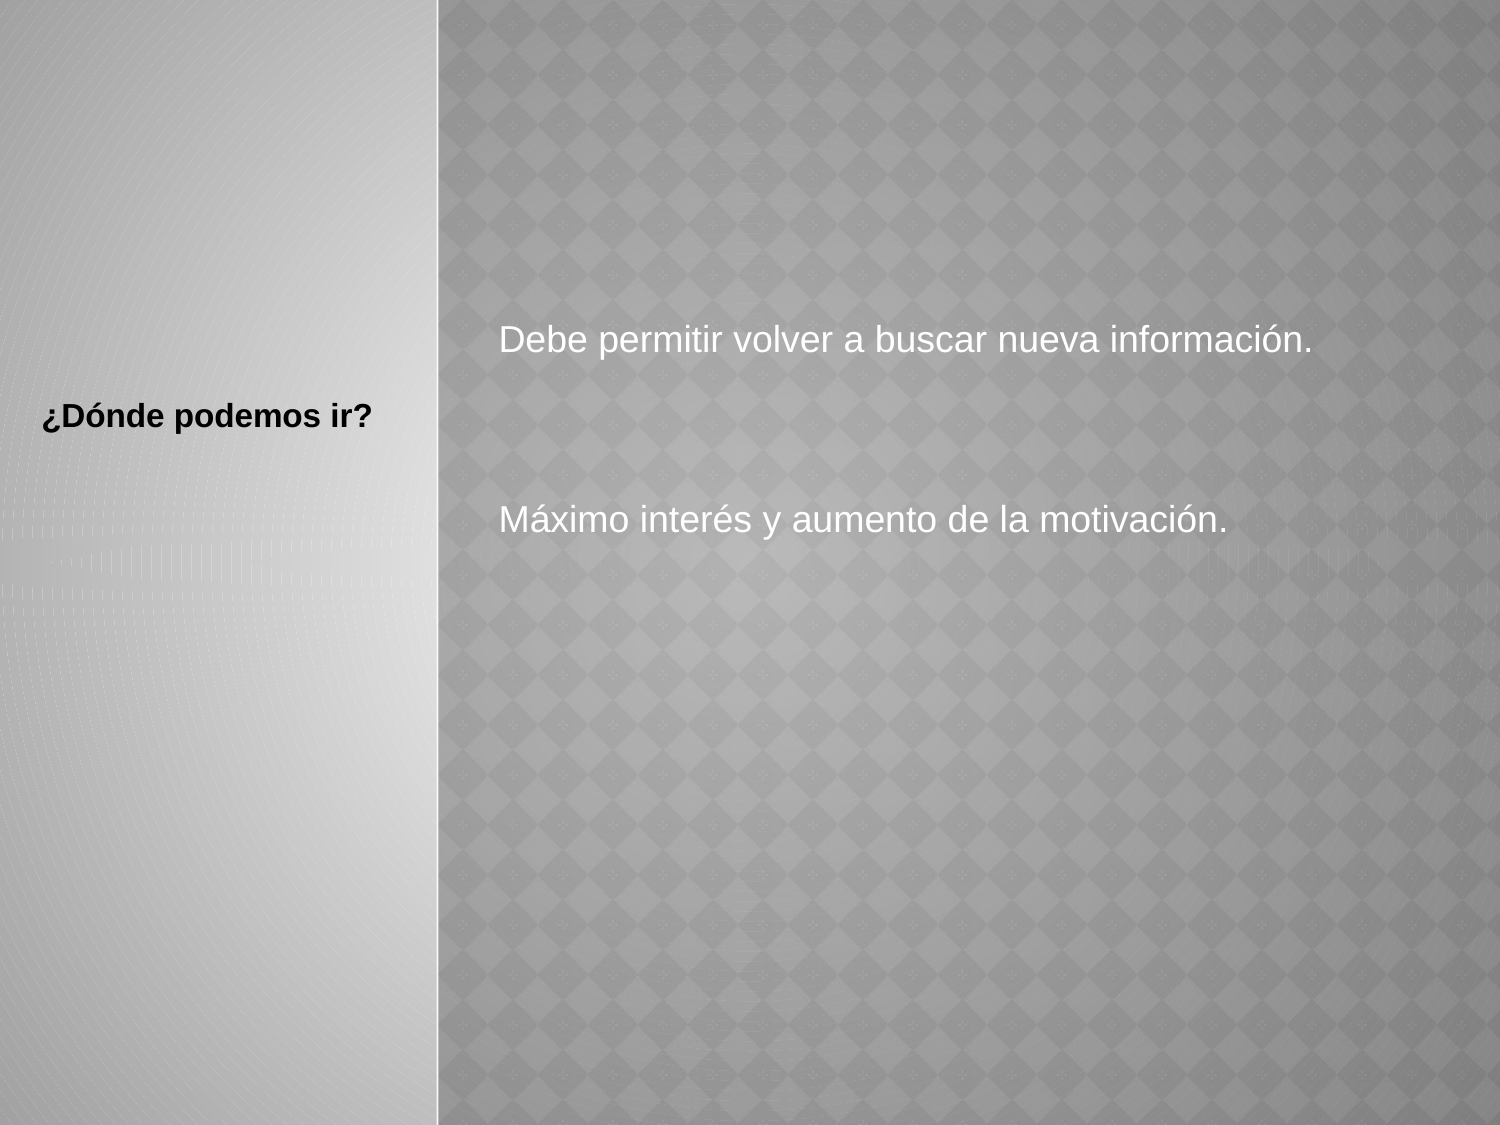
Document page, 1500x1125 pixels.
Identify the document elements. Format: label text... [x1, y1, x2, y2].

text_box Debe permitir volver a buscar nueva información. Máximo interés y aumento de la motivación. [480, 307, 1442, 548]
text_box ¿Dónde podemos ir? [23, 386, 411, 442]
